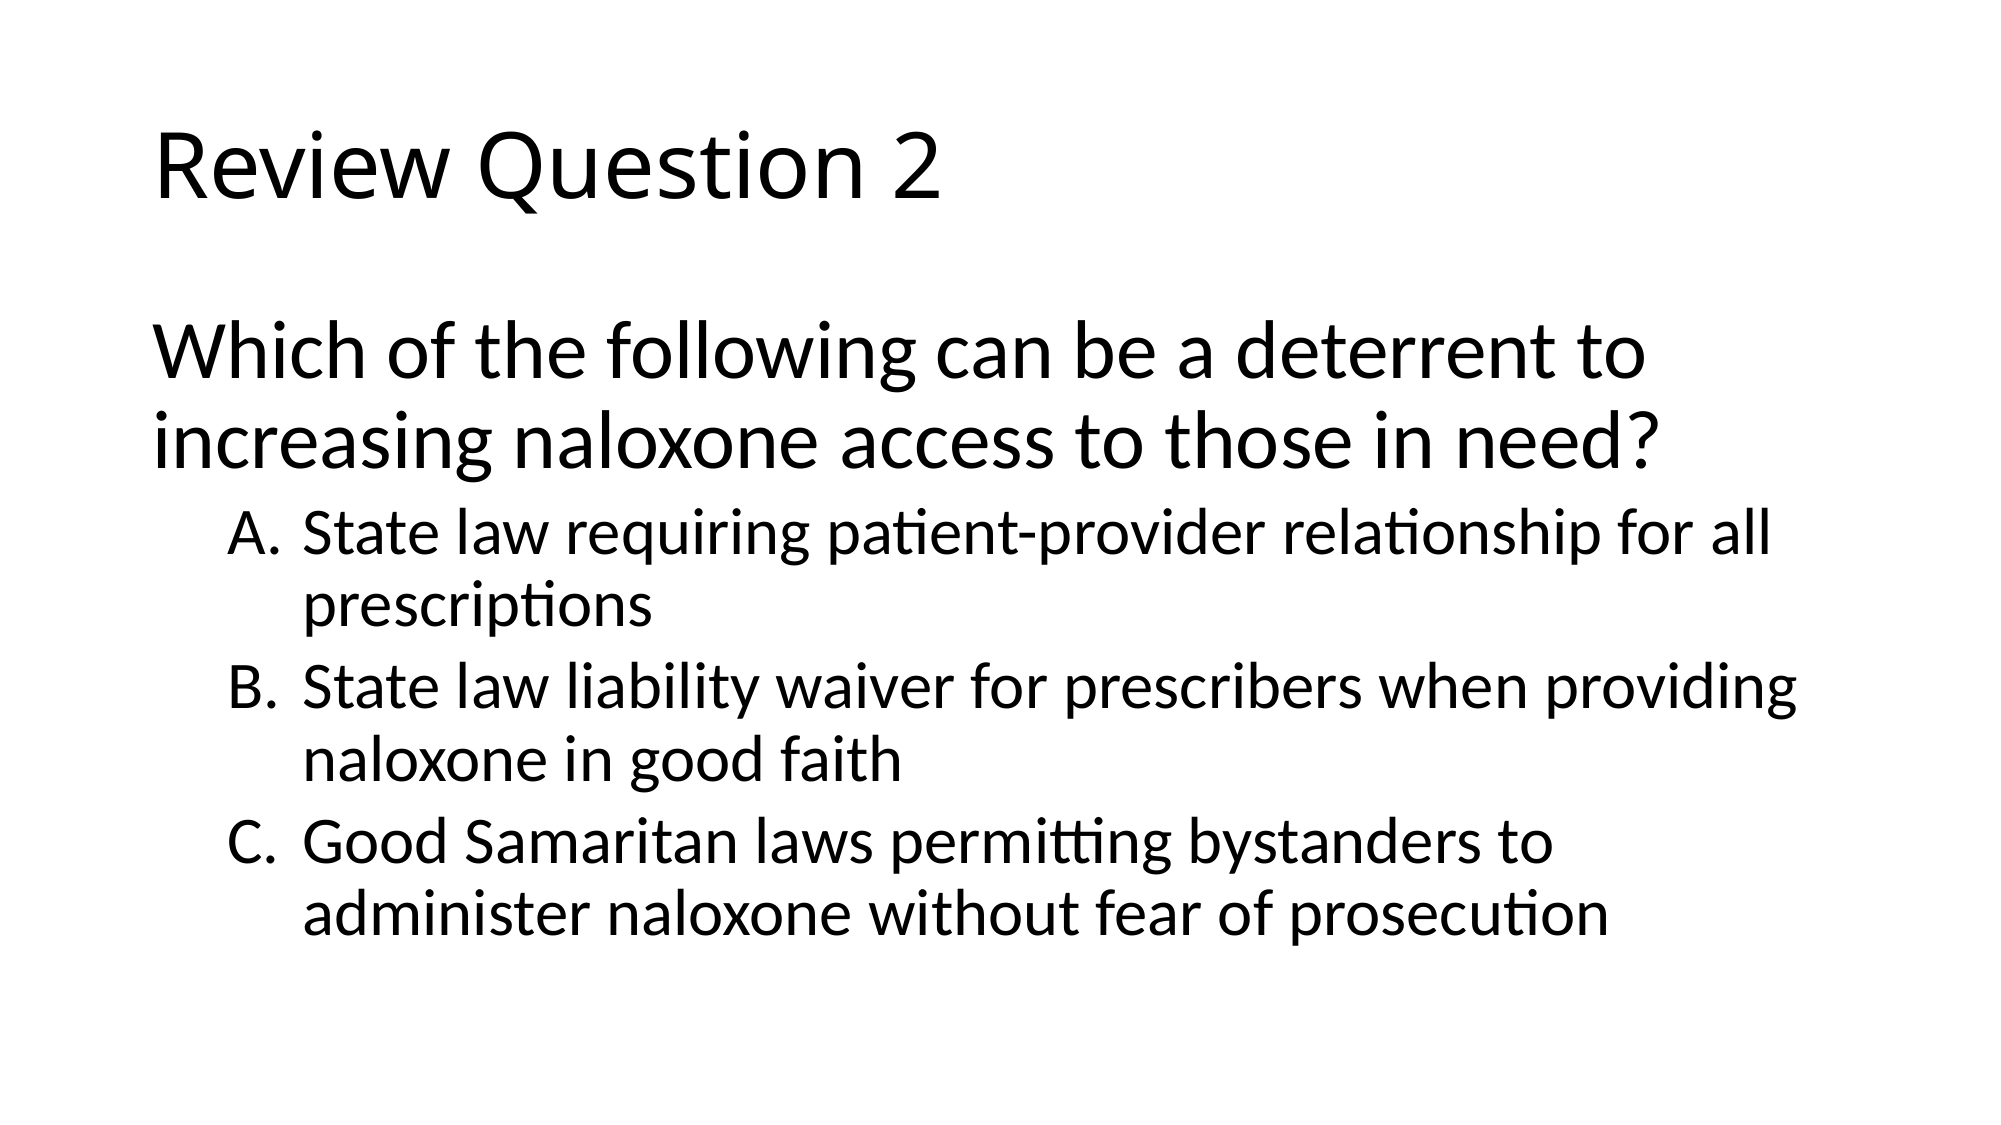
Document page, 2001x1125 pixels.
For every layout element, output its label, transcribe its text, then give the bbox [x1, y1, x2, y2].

list Which of the following can be a deterrent to increasing naloxone access to those in need? State law requiring patient-provider relationship for all prescriptions State law liability waiver for prescribers when providing naloxone in good faith Good Samaritan laws permitting bystanders to administer naloxone without fear of prosecution [137, 299, 1863, 1014]
title Review Question 2 [137, 59, 1863, 278]
